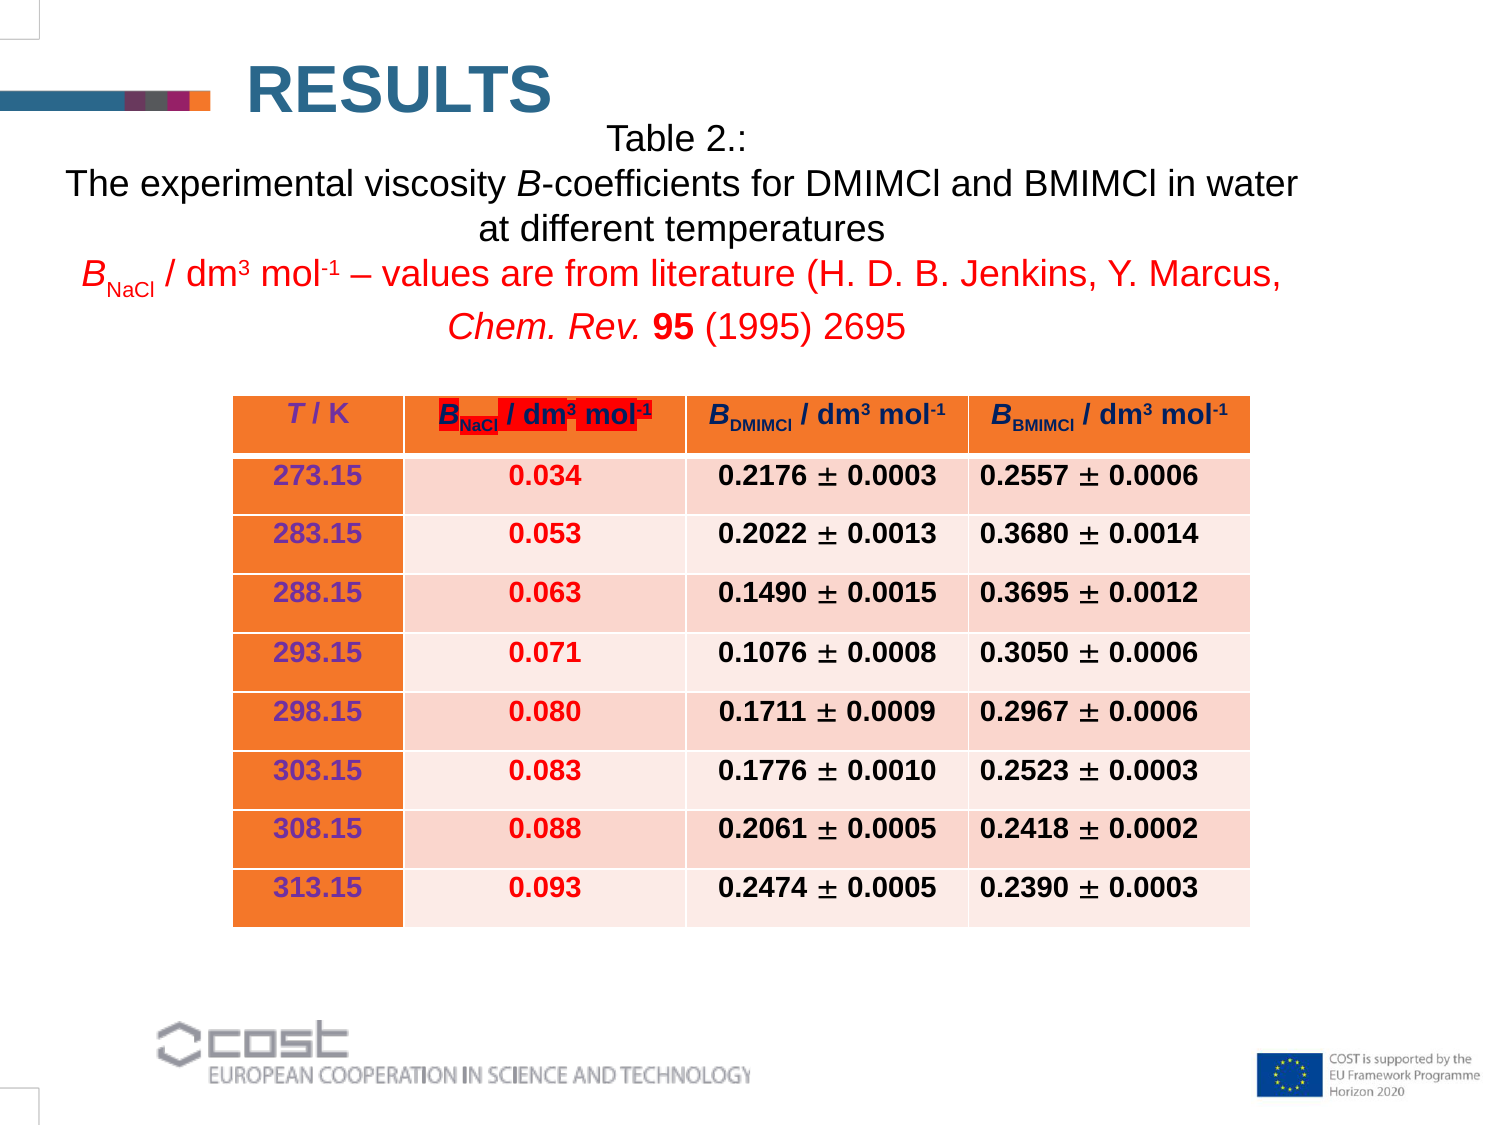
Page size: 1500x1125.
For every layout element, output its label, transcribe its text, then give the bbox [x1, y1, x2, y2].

table_cell 0.080 [405, 693, 685, 750]
table_cell 0.2061  0.0005 [687, 811, 968, 868]
table_cell 0.088 [405, 811, 685, 868]
table_cell 0.034 [405, 459, 685, 514]
table_cell 0.063 [405, 575, 685, 632]
table_cell 308.15 [233, 811, 403, 868]
picture [1250, 1028, 1483, 1118]
table_cell 0.053 [405, 516, 685, 573]
table_cell 0.1076  0.0008 [687, 634, 968, 691]
table_cell 293.15 [233, 634, 403, 691]
table_cell 0.083 [405, 752, 685, 809]
table_cell 0.093 [405, 870, 685, 927]
table_cell 0.2557  0.0006 [969, 459, 1250, 514]
table_cell 0.3050  0.0006 [969, 634, 1250, 691]
table_cell 0.1711  0.0009 [687, 693, 968, 750]
table_cell 0.071 [405, 634, 685, 691]
table_header T / K [233, 396, 403, 453]
table_cell 0.2022  0.0013 [687, 516, 968, 573]
table_cell 303.15 [233, 752, 403, 809]
table_cell 0.2390  0.0003 [969, 870, 1250, 927]
text_box Table 2.: The experimental viscosity B-coefficients for DMIMCl and BMIMCl in water at different temperatures BNaCl / dm3 mol-1 – values are from literature (H. D. B. Jenkins, Y. Marcus, Chem. Rev. 95 (1995) 2695 [46, 106, 1318, 355]
table_cell 273.15 [233, 459, 403, 514]
table_cell 283.15 [233, 516, 403, 573]
table_cell 0.2176  0.0003 [687, 459, 968, 514]
table_cell 298.15 [233, 693, 403, 750]
table_cell 0.2418  0.0002 [969, 811, 1250, 868]
table_cell 313.15 [233, 870, 403, 927]
table_header BNaCl / dm3 mol-1 [405, 396, 685, 453]
table_cell 0.1490  0.0015 [687, 575, 968, 632]
table_cell 0.3695  0.0012 [969, 575, 1250, 632]
table_header BDMIMCl / dm3 mol-1 [687, 396, 968, 453]
table_header BBMIMCl / dm3 mol-1 [969, 396, 1250, 453]
table_cell 0.1776  0.0010 [687, 752, 968, 809]
table_cell 0.2474  0.0005 [687, 870, 968, 927]
table_cell 288.15 [233, 575, 403, 632]
table_cell 0.2967  0.0006 [969, 693, 1250, 750]
table_cell 0.3680  0.0014 [969, 516, 1250, 573]
text_box [46, 123, 1415, 1012]
table_cell 0.2523  0.0003 [969, 752, 1250, 809]
list RESULTS [231, 38, 1391, 123]
